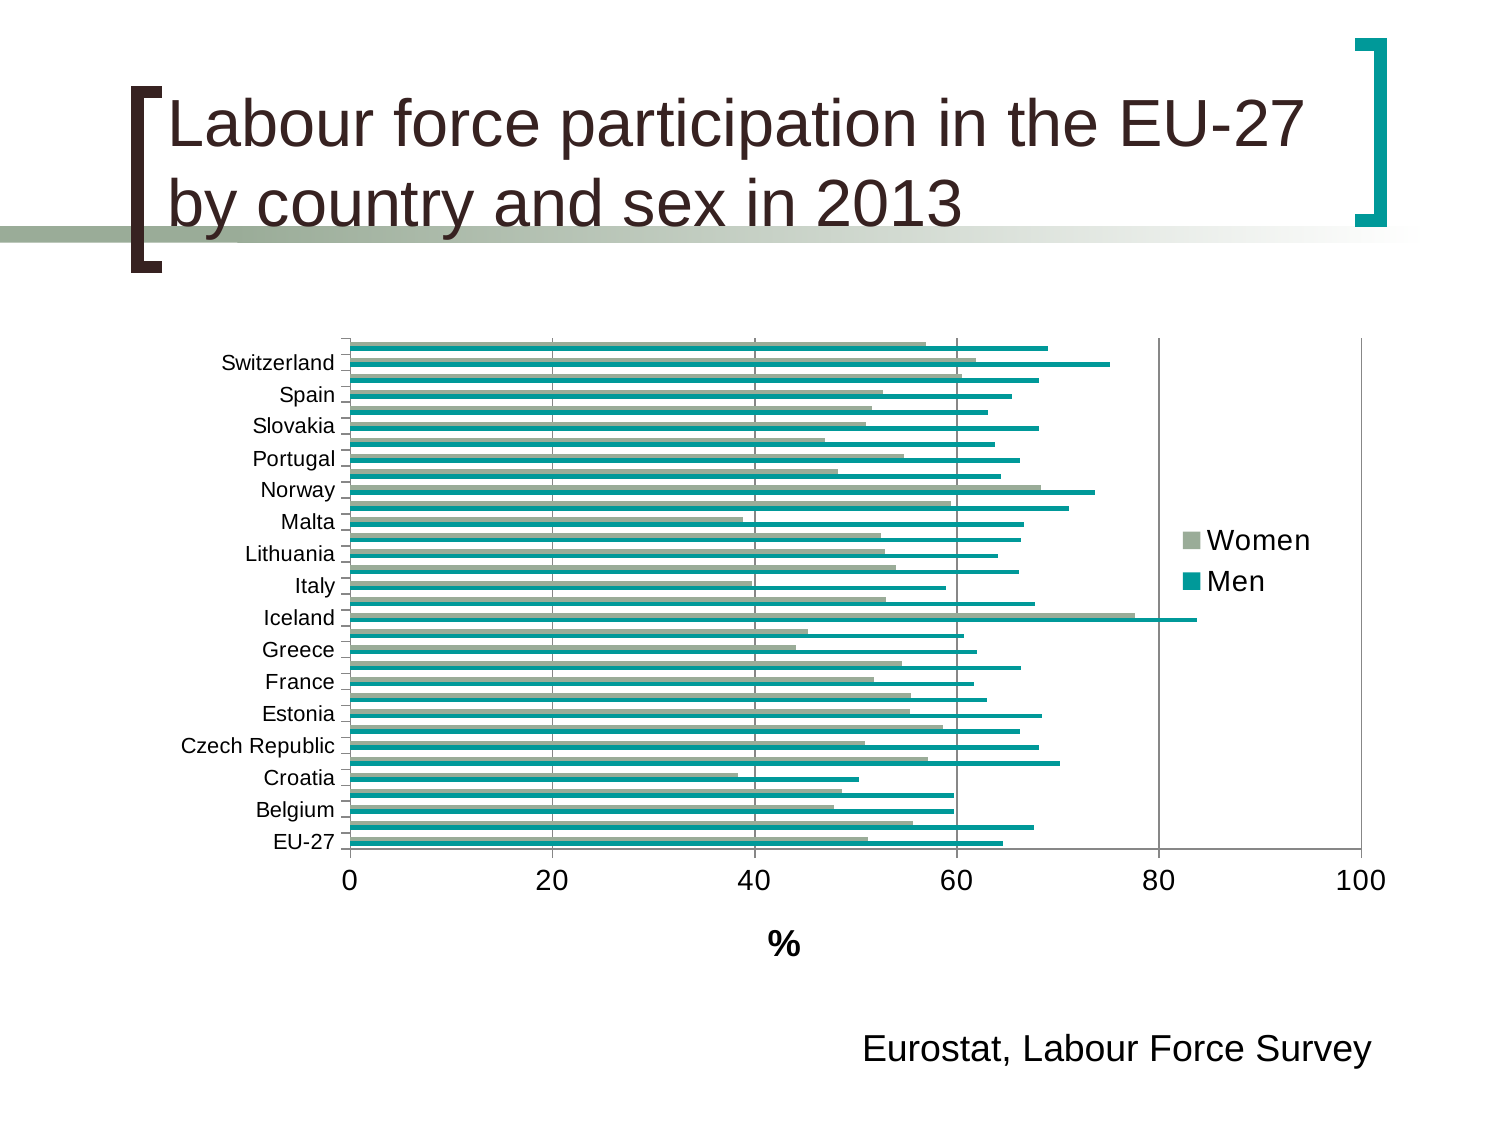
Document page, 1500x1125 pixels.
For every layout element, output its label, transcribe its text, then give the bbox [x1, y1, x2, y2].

title Labour force participation in the EU-27 by country and sex in 2013 [152, 15, 1328, 248]
chart [155, 324, 1413, 1001]
text_box Eurostat, Labour Force Survey [847, 1016, 1388, 1077]
